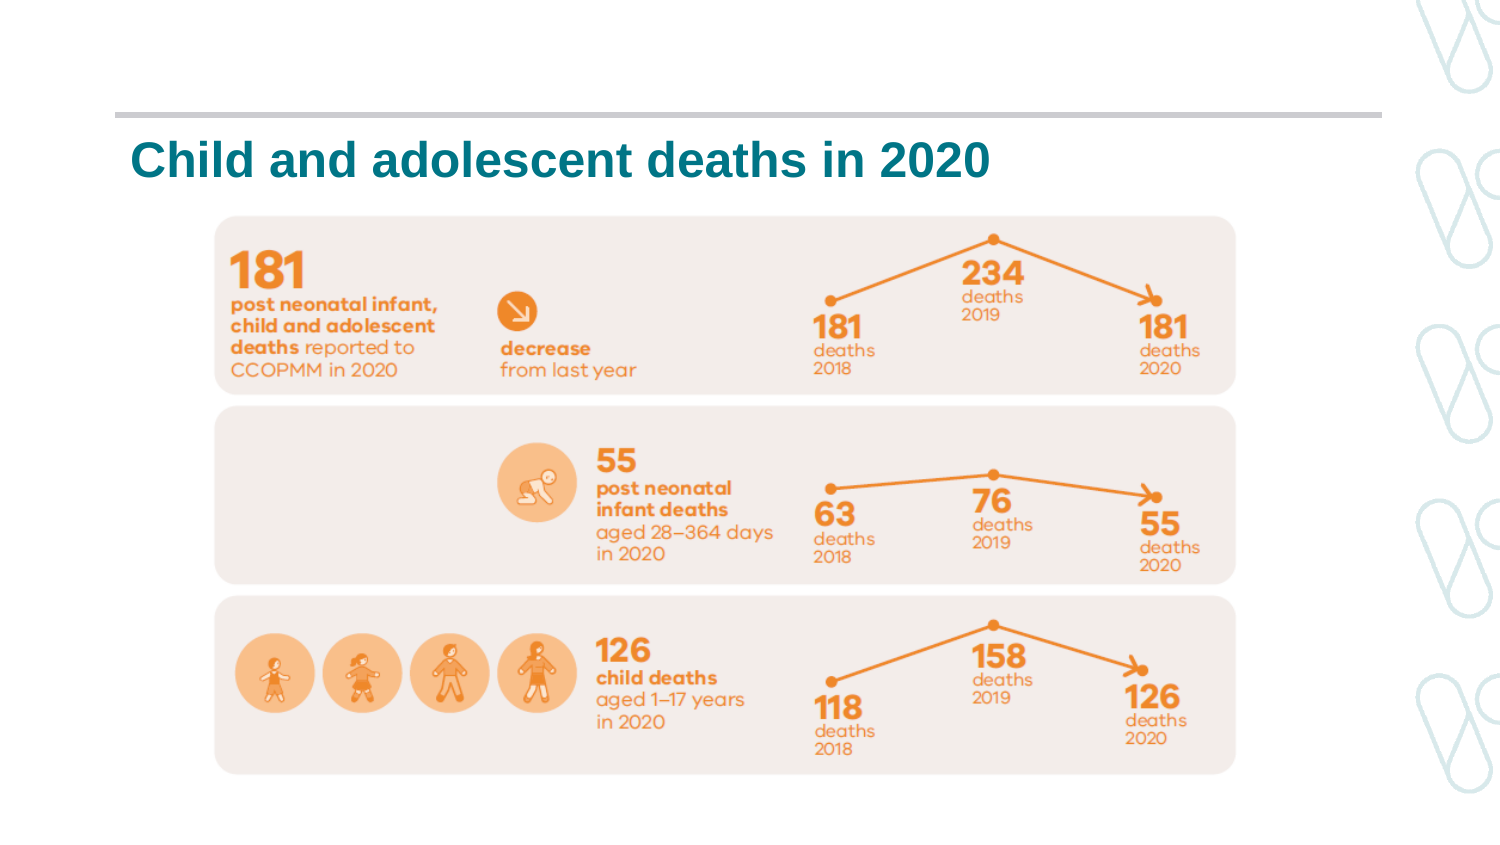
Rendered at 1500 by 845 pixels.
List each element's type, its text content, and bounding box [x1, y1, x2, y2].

title Child and adolescent deaths in 2020 [124, 126, 1394, 245]
picture [0, 0, 1500, 845]
